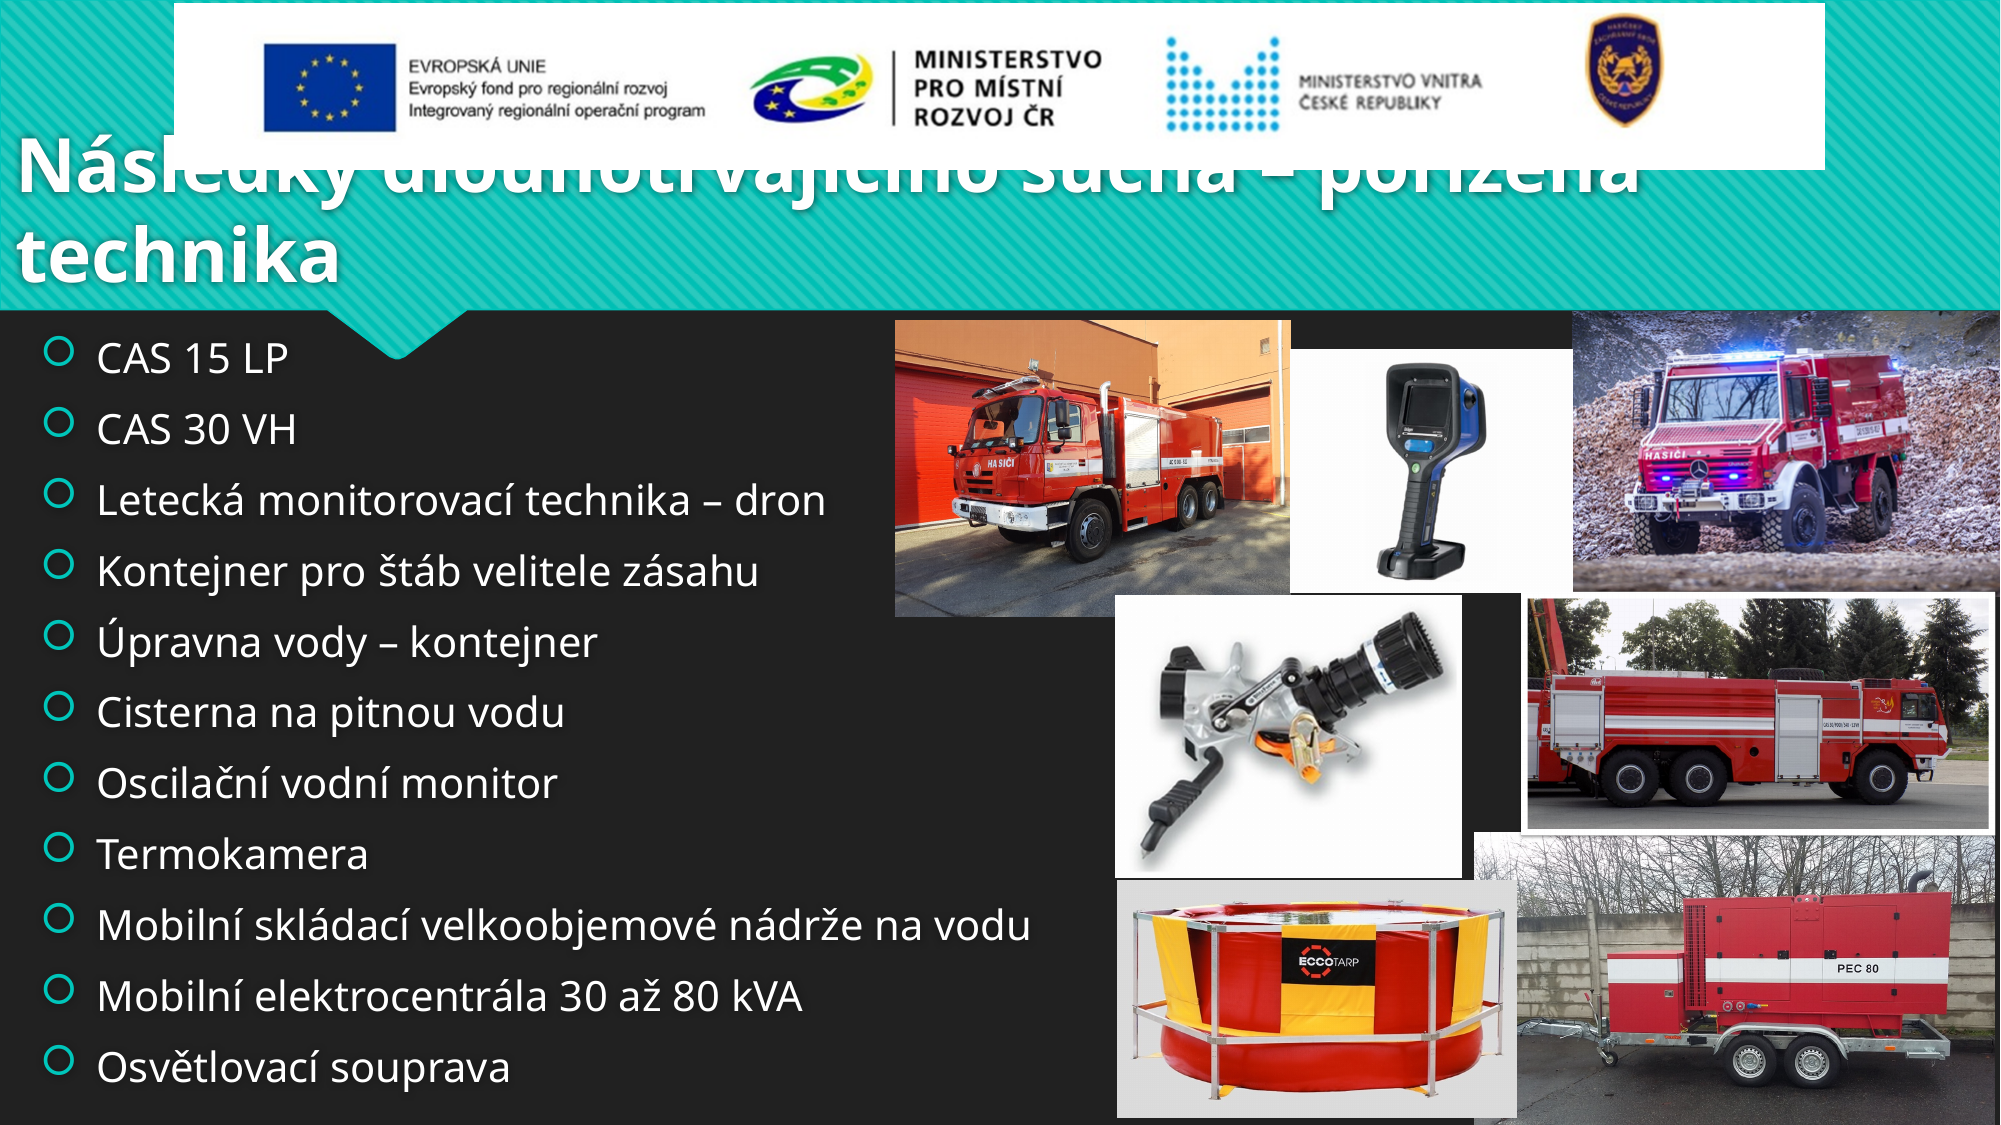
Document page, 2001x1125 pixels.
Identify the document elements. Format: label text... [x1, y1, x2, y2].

title Následky dlouhotrvajícího sucha – pořízená technika [0, 146, 2000, 306]
picture [895, 311, 2000, 1125]
picture [174, 3, 1826, 170]
list CAS 15 LP CAS 30 VH Letecká monitorovací technika – dron Kontejner pro štáb velitele zásahu Úpravna vody – kontejner Cisterna na pitnou vodu Oscilační vodní monitor Termokamera Mobilní skládací velkoobjemové nádrže na vodu Mobilní elektrocentrála 30 až 80 kVA Osvětlovací souprava [25, 412, 1515, 1010]
